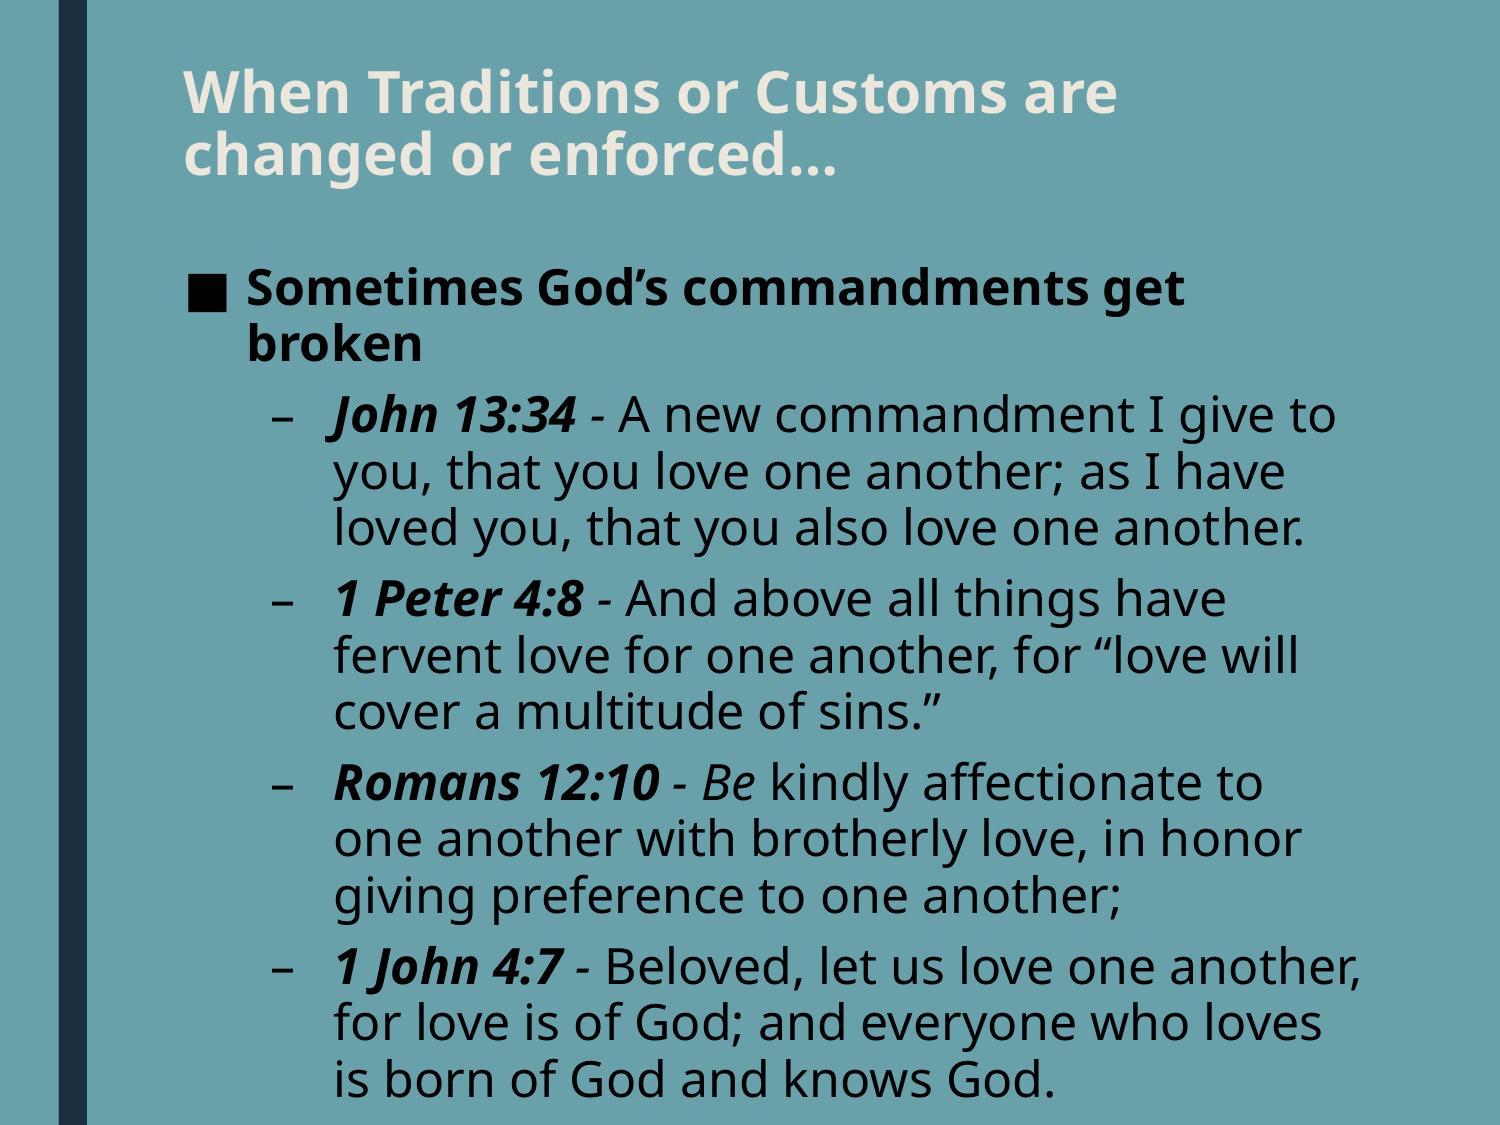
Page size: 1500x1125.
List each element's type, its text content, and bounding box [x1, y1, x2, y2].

list Sometimes God’s commandments get broken John 13:34 - A new commandment I give to you, that you love one another; as I have loved you, that you also love one another. 1 Peter 4:8 - And above all things have fervent love for one another, for “love will cover a multitude of sins.” Romans 12:10 - Be kindly affectionate to one another with brotherly love, in honor giving preference to one another; 1 John 4:7 - Beloved, let us love one another, for love is of God; and everyone who loves is born of God and knows God. [168, 252, 1383, 920]
title When Traditions or Customs are changed or enforced… [168, 55, 1351, 196]
